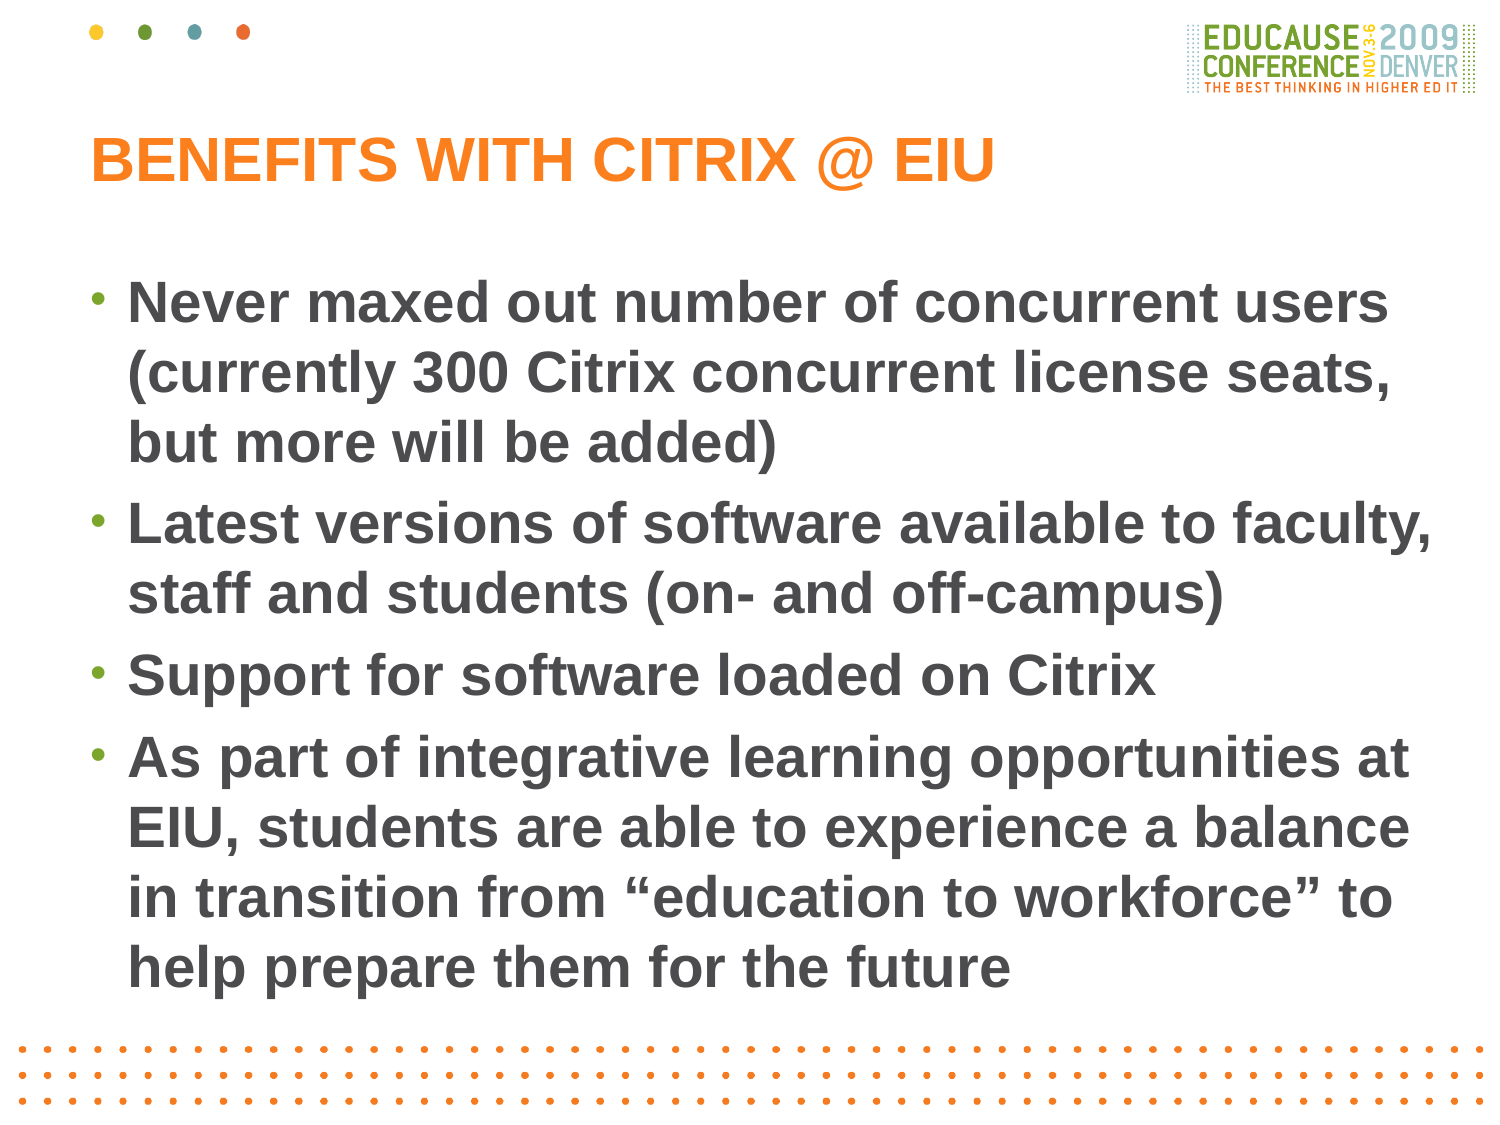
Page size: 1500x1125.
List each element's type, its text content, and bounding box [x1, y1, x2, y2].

title BENEFITS WITH CITRIX @ EIU [75, 62, 1450, 250]
picture [89, 24, 250, 40]
picture [1187, 24, 1475, 93]
list Never maxed out number of concurrent users (currently 300 Citrix concurrent license seats, but more will be added) Latest versions of software available to faculty, staff and students (on- and off-campus) Support for software loaded on Citrix As part of integrative learning opportunities at EIU, students are able to experience a balance in transition from “education to workforce” to help prepare them for the future [74, 255, 1451, 1026]
picture [12, 1037, 1500, 1113]
